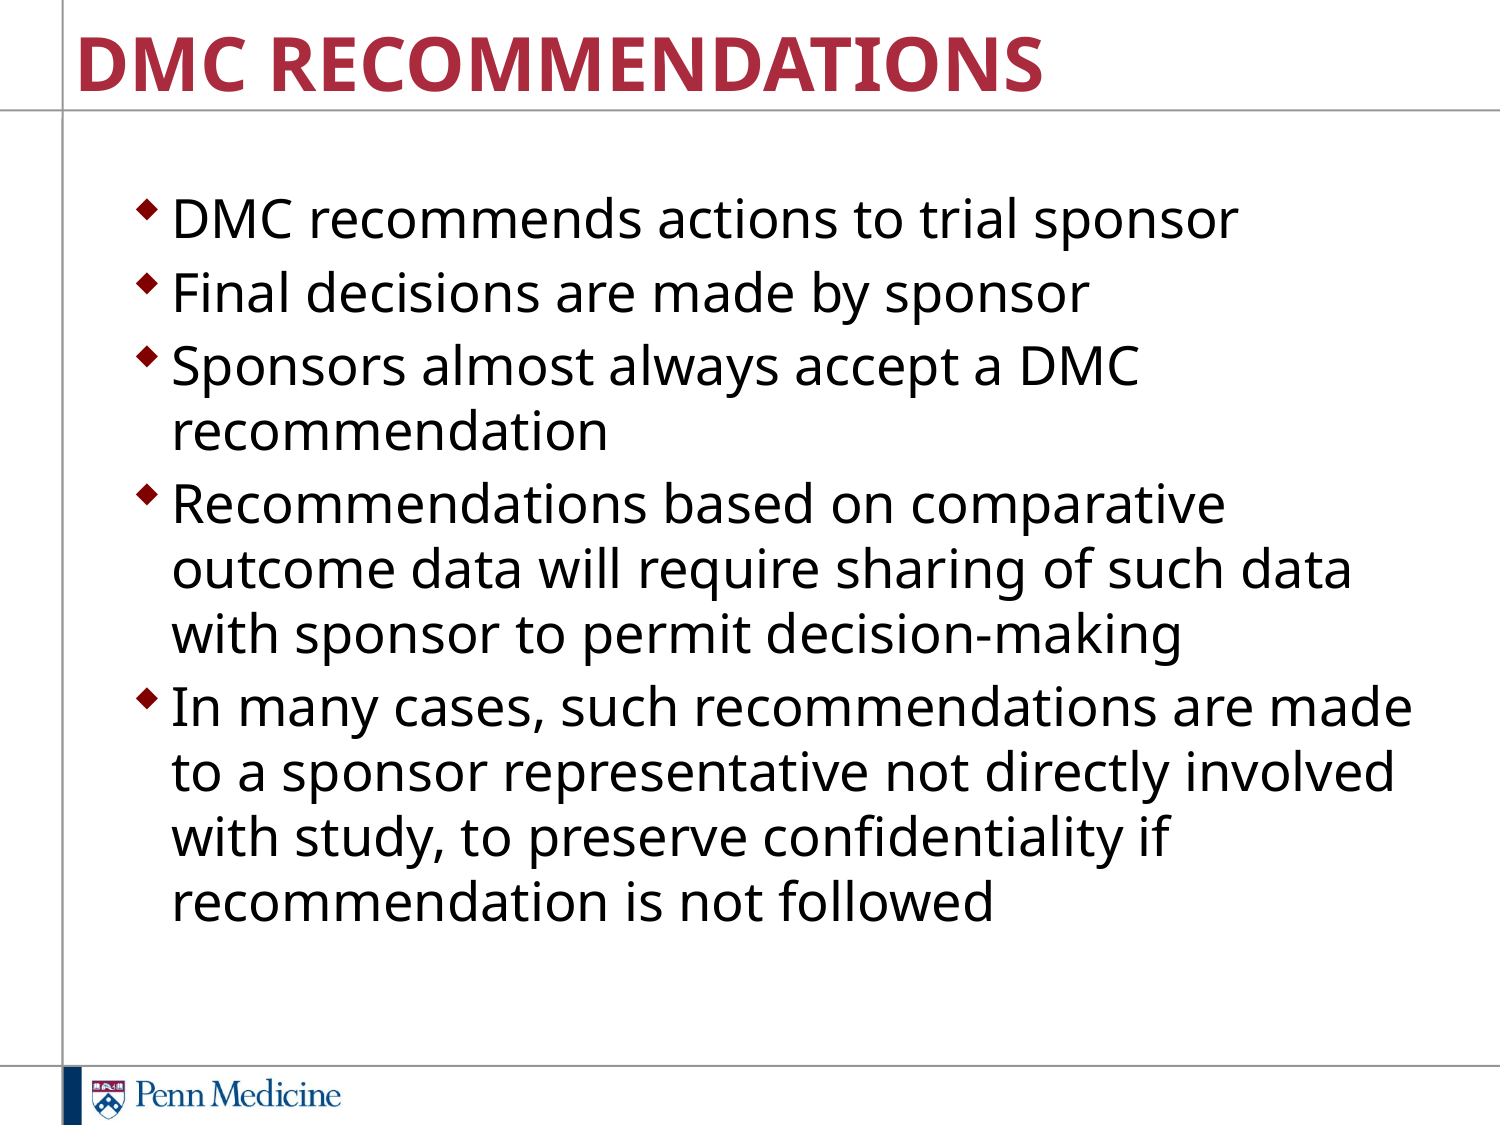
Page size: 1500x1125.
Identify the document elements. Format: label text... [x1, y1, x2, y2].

title DMC RECOMMENDATIONS [74, 14, 1473, 107]
list DMC recommends actions to trial sponsor Final decisions are made by sponsor Sponsors almost always accept a DMC recommendation Recommendations based on comparative outcome data will require sharing of such data with sponsor to permit decision-making In many cases, such recommendations are made to a sponsor representative not directly involved with study, to preserve confidentiality if recommendation is not followed [131, 168, 1416, 957]
picture [86, 1076, 349, 1121]
